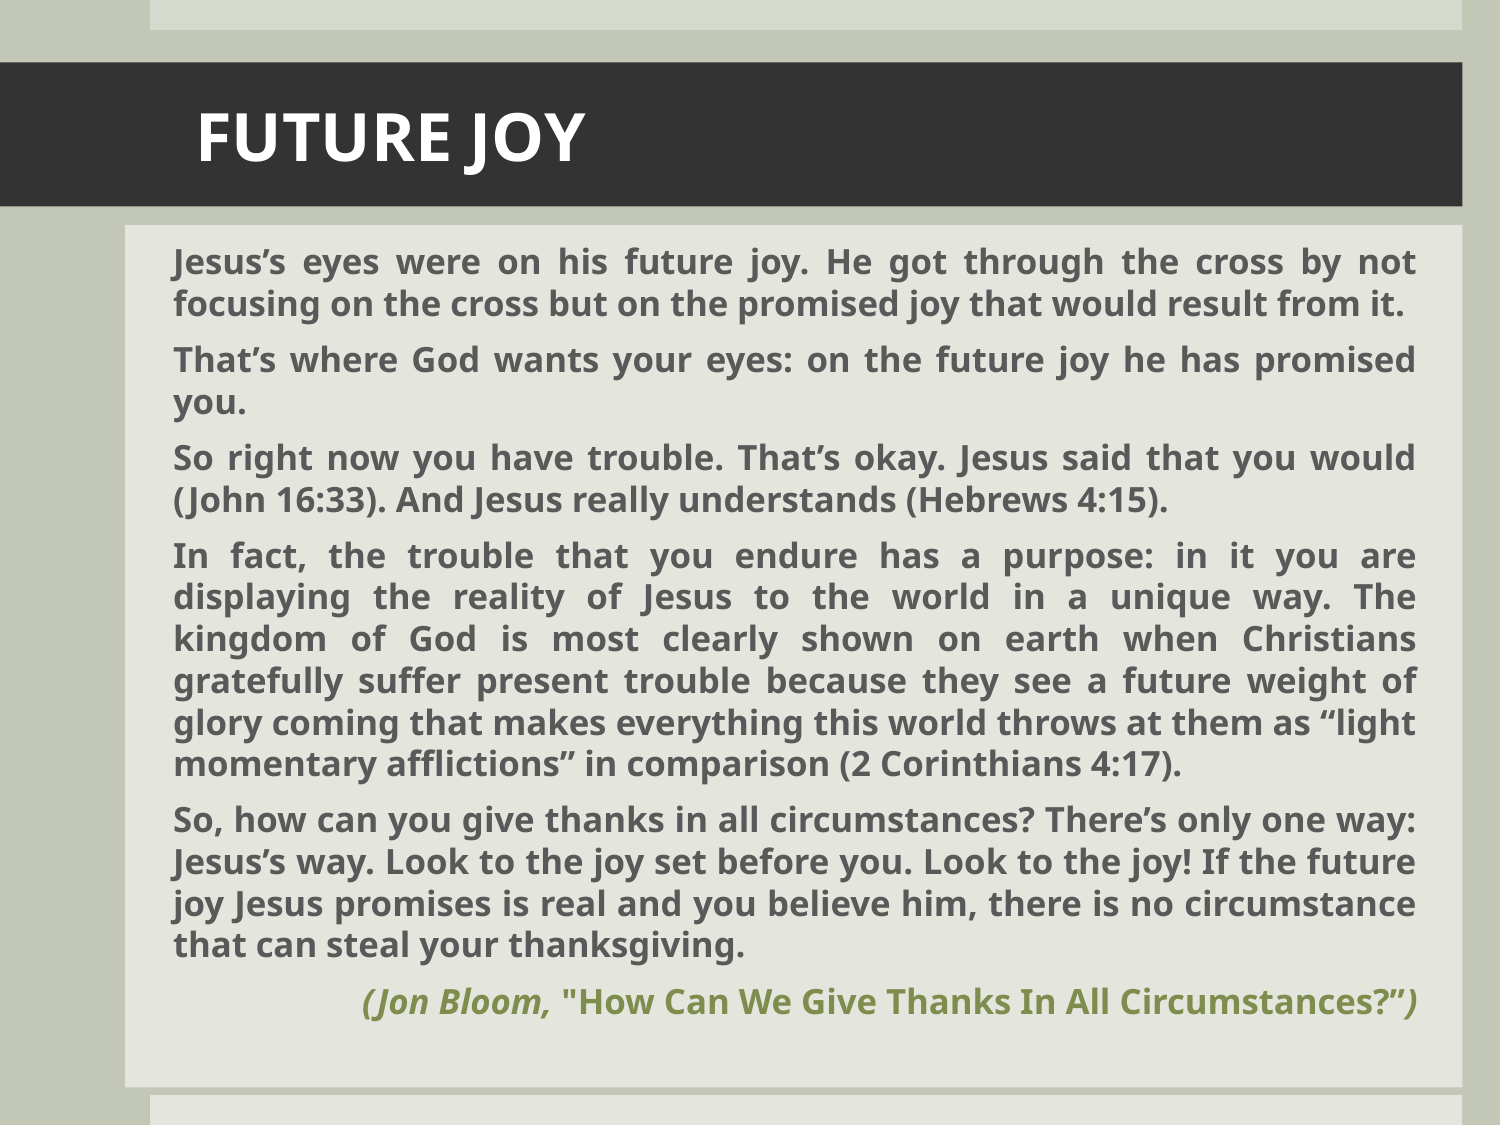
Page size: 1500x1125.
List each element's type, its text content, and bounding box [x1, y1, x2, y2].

title FUTURE JOY [0, 62, 1463, 207]
subtitle Jesus’s eyes were on his future joy. He got through the cross by not focusing on the cross but on the promised joy that would result from it. That’s where God wants your eyes: on the future joy he has promised you. So right now you have trouble. That’s okay. Jesus said that you would (John 16:33). And Jesus really understands (Hebrews 4:15). In fact, the trouble that you endure has a purpose: in it you are displaying the reality of Jesus to the world in a unique way. The kingdom of God is most clearly shown on earth when Christians gratefully suffer present trouble because they see a future weight of glory coming that makes everything this world throws at them as “light momentary afflictions” in comparison (2 Corinthians 4:17). So, how can you give thanks in all circumstances? There’s only one way: Jesus’s way. Look to the joy set before you. Look to the joy! If the future joy Jesus promises is real and you believe him, there is no circumstance that can steal your thanksgiving. (Jon Bloom, "How Can We Give Thanks In All Circumstances?”) [125, 224, 1463, 1088]
